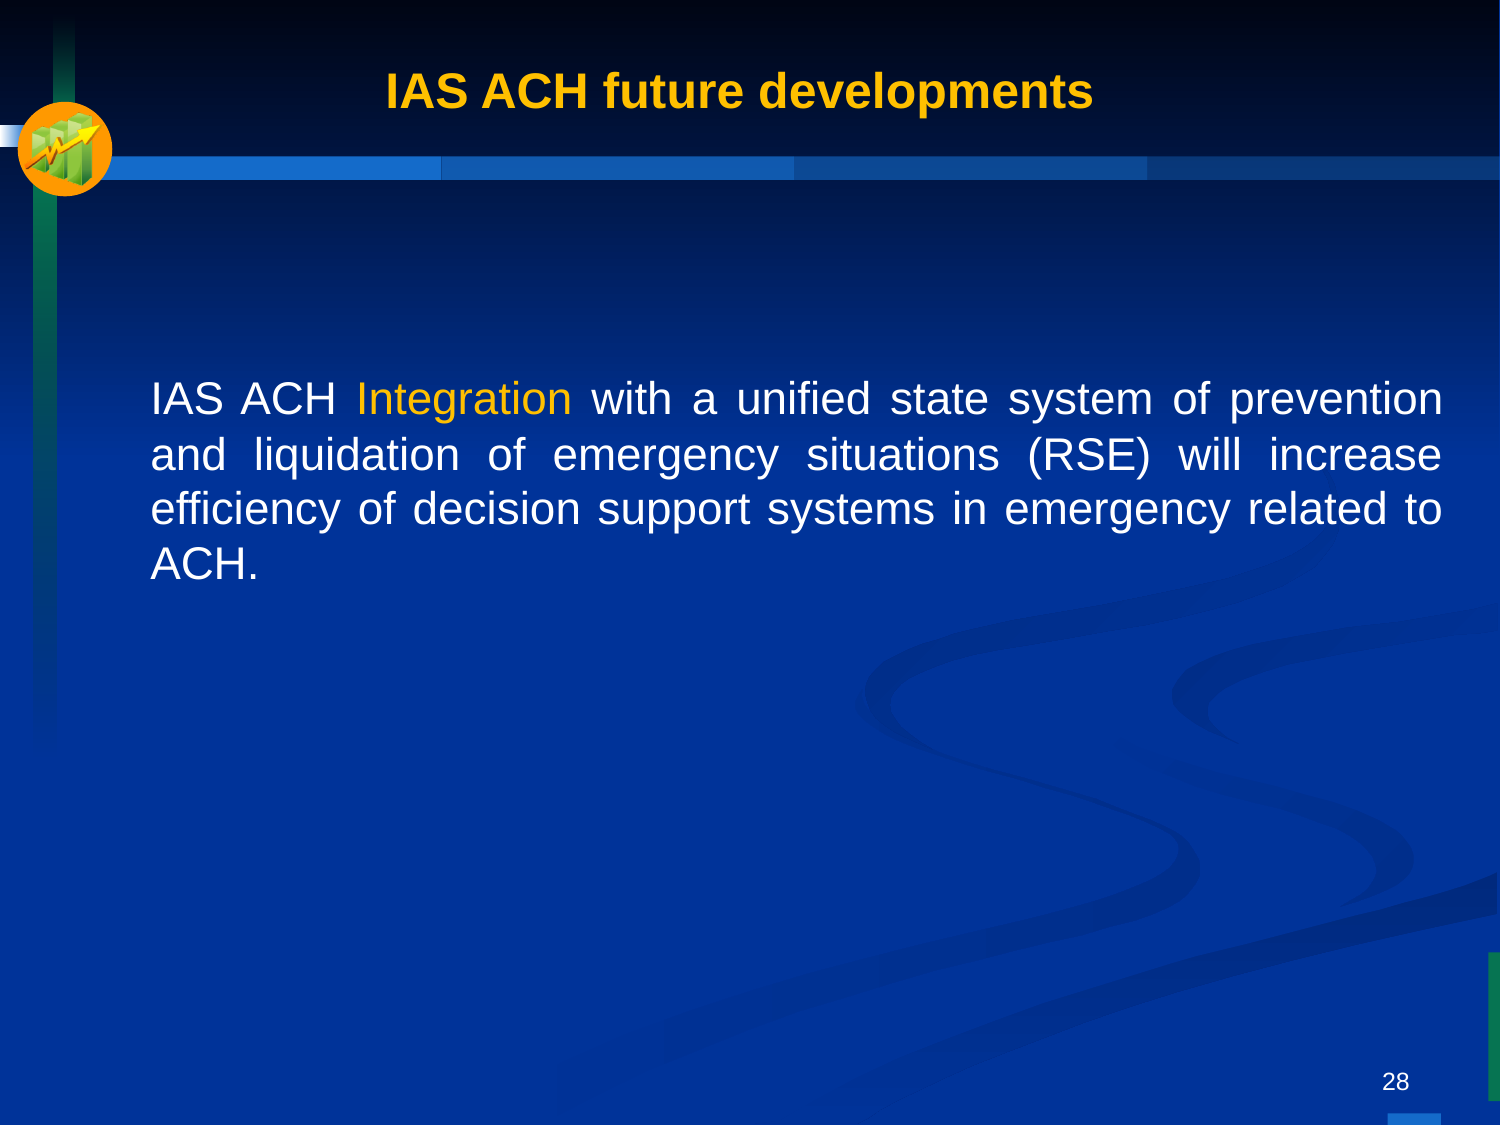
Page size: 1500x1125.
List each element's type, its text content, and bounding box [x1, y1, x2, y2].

picture [19, 104, 106, 190]
title IAS ACH future developments [64, 0, 1416, 188]
text_box IAS ACH Integration with a unified state system of prevention and liquidation of emergency situations (RSE) will increase efficiency of decision support systems in emergency related to ACH. [135, 361, 1459, 652]
slide_number 28 [1074, 1024, 1426, 1104]
